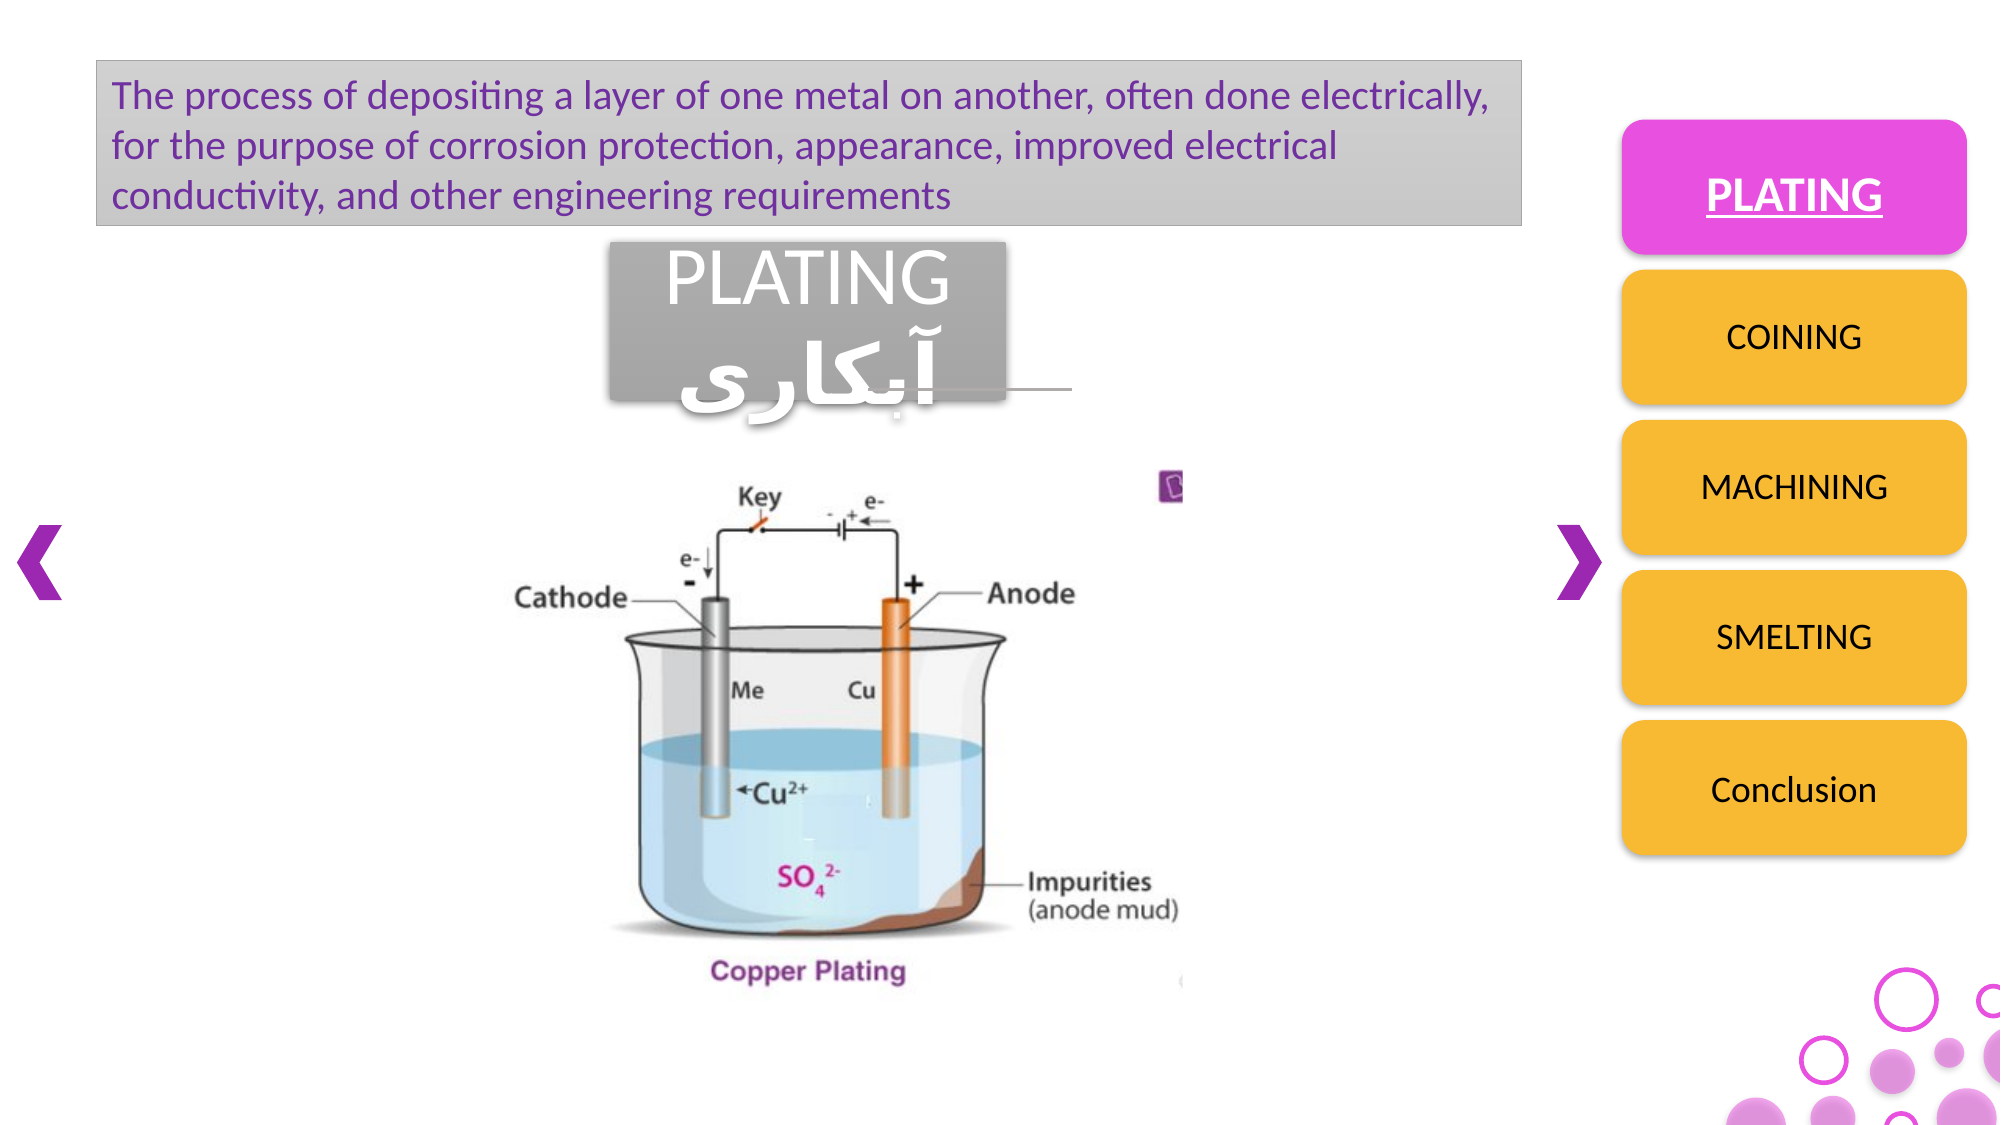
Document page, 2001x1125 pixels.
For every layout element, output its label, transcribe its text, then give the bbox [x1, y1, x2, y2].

slide_number PLATING آبکاری [610, 242, 1006, 400]
text_box [1555, 523, 1604, 601]
text_box [15, 523, 64, 602]
text_box [1620, 118, 1968, 256]
text_box COINING [1711, 304, 1878, 365]
picture [436, 469, 1183, 1002]
text_box SMELTING [1701, 604, 1888, 665]
text_box MACHINING [1685, 454, 1904, 515]
text_box [502, 401, 1117, 469]
text_box PLATING [1691, 154, 1898, 229]
text_box [1620, 568, 1968, 707]
text_box The process of depositing a layer of one metal on another, often done electrically, for the purpose of corrosion protection, appearance, improved electrical conductivity, and other engineering requirements [96, 60, 1522, 226]
text_box [1620, 268, 1968, 406]
text_box [1620, 418, 1968, 556]
text_box Conclusion [1620, 719, 1968, 857]
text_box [1726, 969, 2000, 1125]
